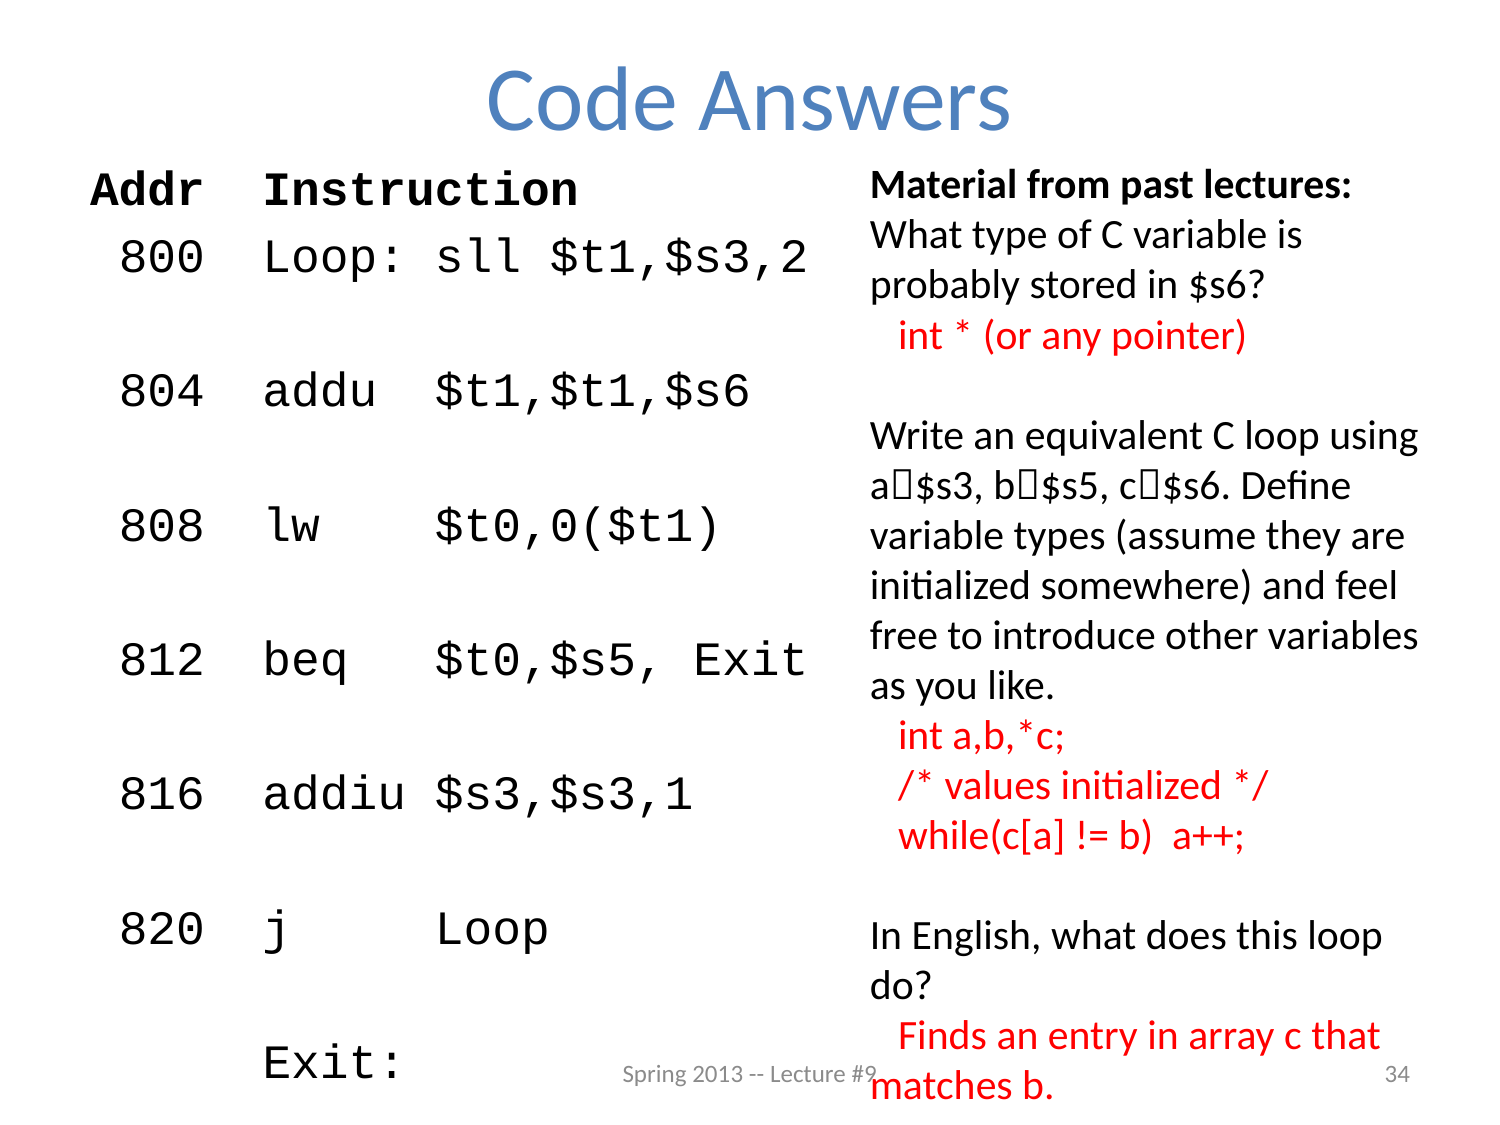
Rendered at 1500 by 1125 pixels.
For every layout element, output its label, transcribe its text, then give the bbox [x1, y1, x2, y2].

title Code Answers [75, 0, 1425, 149]
text_box Material from past lectures: What type of C variable is probably stored in $s6? int * (or any pointer) Write an equivalent C loop using a$s3, b$s5, c$s6. Define variable types (assume they are initialized somewhere) and feel free to introduce other variables as you like. int a,b,*c; /* values initialized */ while(c[a] != b) a++; In English, what does this loop do? Finds an entry in array c that matches b. [854, 149, 1470, 1110]
footer Spring 2013 -- Lecture #9 [512, 1042, 854, 1103]
list Addr Instruction 800 Loop: sll $t1,$s3,2 804 addu $t1,$t1,$s6 808 lw $t0,0($t1) 812 beq $t0,$s5, Exit 816 addiu $s3,$s3,1 820 j Loop Exit: [75, 149, 854, 1110]
